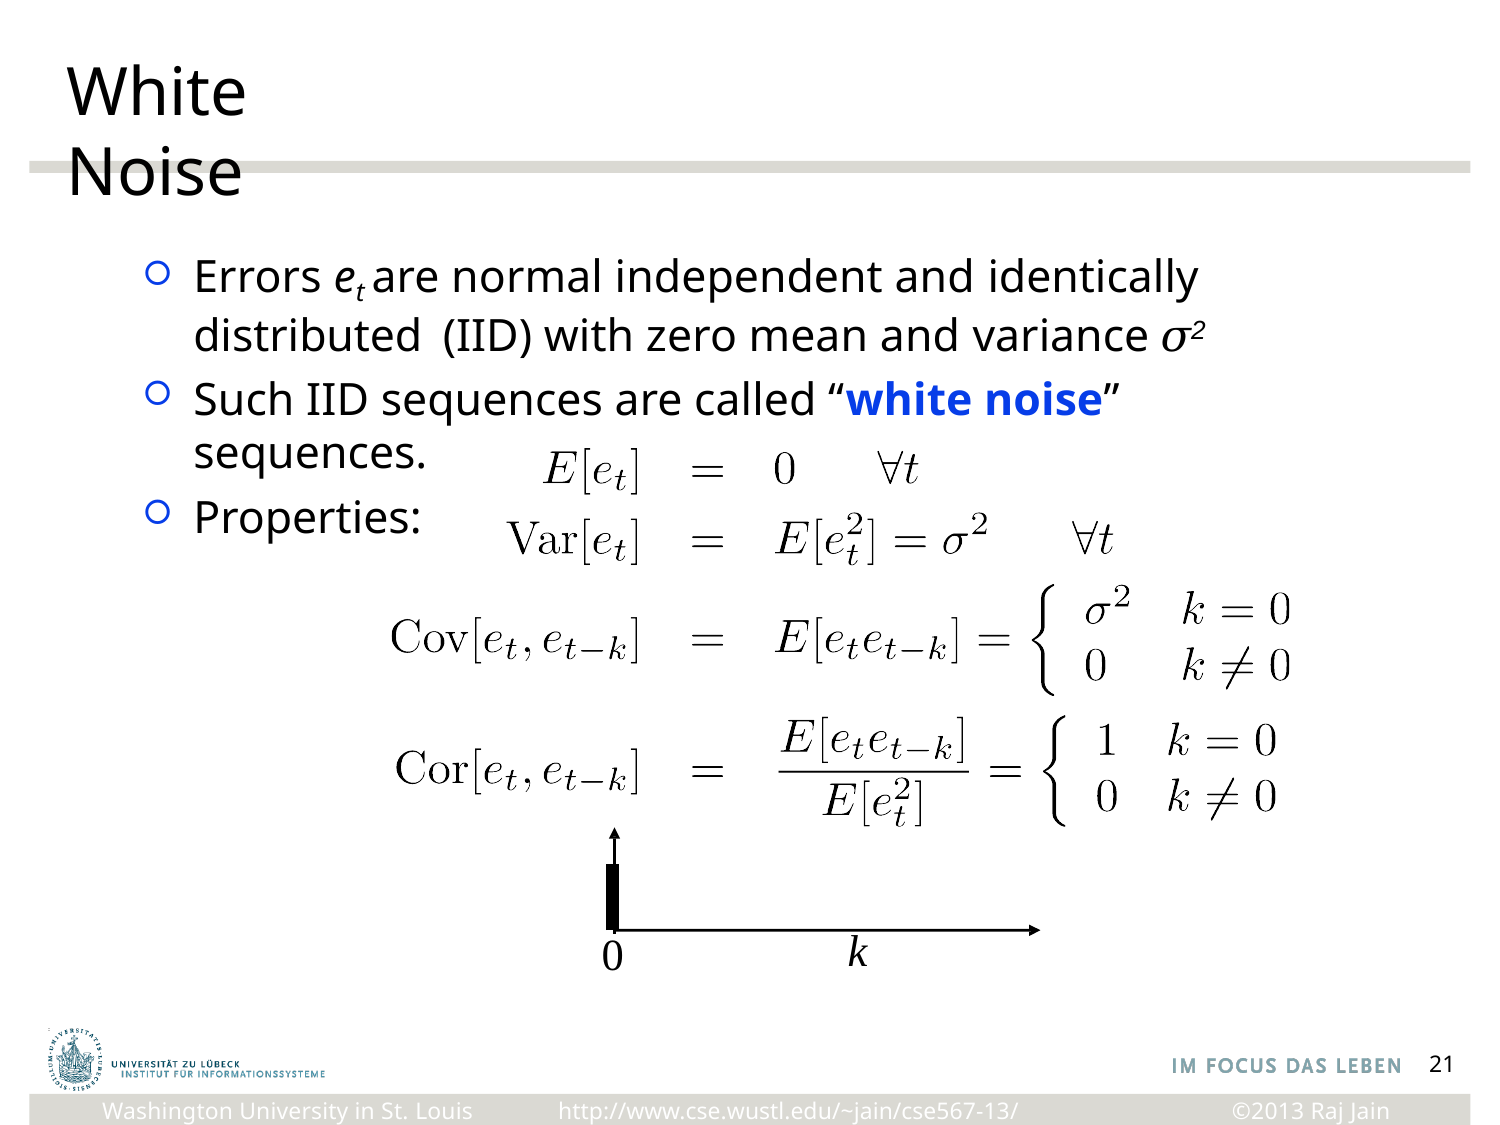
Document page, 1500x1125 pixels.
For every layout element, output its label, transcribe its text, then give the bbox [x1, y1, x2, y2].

picture [1173, 1058, 1305, 1073]
text_box [608, 827, 621, 923]
slide_number 21 [1305, 1050, 1471, 1083]
text_box [391, 448, 1290, 827]
title White Noise [64, 46, 420, 237]
text_box [870, 924, 1041, 936]
text_box [626, 928, 845, 932]
text_box Errors et are normal independent and identically distributed (IID) with zero mean and variance 𝜎2 Such IID sequences are called “white noise” sequences. Properties: [140, 249, 1267, 543]
text_box 0 [599, 923, 626, 980]
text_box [100, 1088, 1400, 1125]
text_box k [845, 919, 870, 976]
